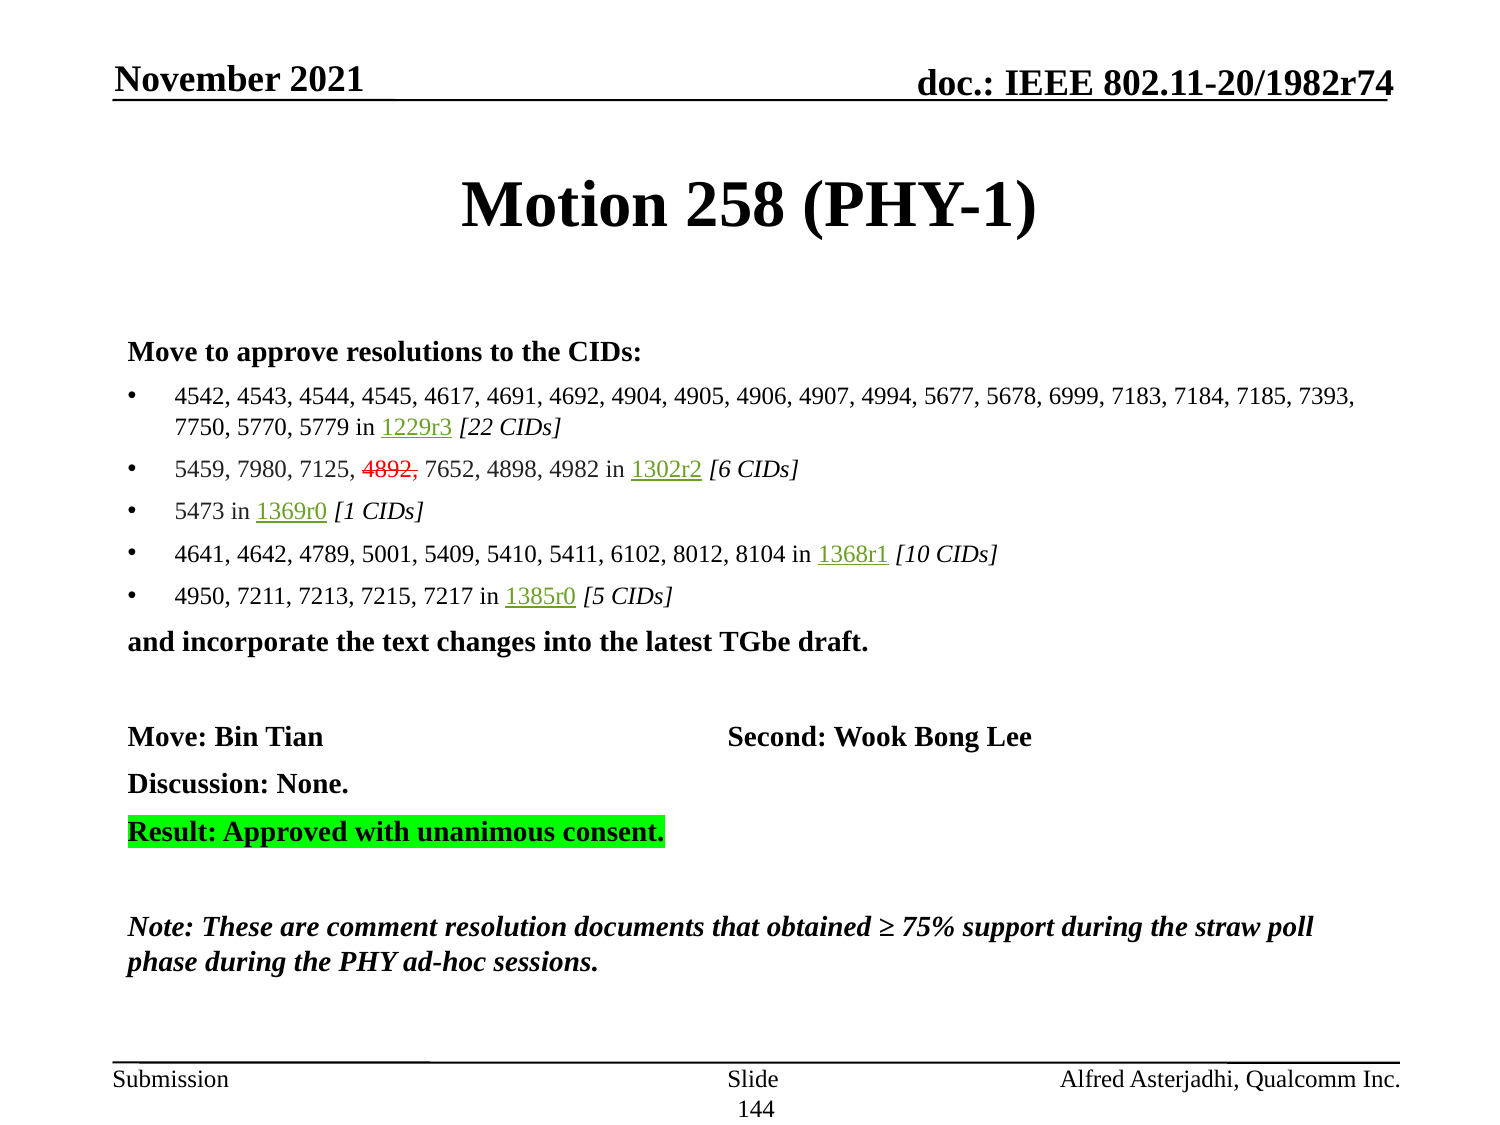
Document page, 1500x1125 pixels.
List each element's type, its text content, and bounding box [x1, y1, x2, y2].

footer Alfred Asterjadhi, Qualcomm Inc. [878, 1061, 1402, 1093]
title Motion 258 (PHY-1) [112, 112, 1388, 288]
list Move to approve resolutions to the CIDs: 4542, 4543, 4544, 4545, 4617, 4691, 4692, 4904, 4905, 4906, 4907, 4994, 5677, 5678, 6999, 7183, 7184, 7185, 7393, 7750, 5770, 5779 in 1229r3 [22 CIDs] 5459, 7980, 7125, 4892, 7652, 4898, 4982 in 1302r2 [6 CIDs] 5473 in 1369r0 [1 CIDs] 4641, 4642, 4789, 5001, 5409, 5410, 5411, 6102, 8012, 8104 in 1368r1 [10 CIDs] 4950, 7211, 7213, 7215, 7217 in 1385r0 [5 CIDs] and incorporate the text changes into the latest TGbe draft. Move: Bin Tian Second: Wook Bong Lee Discussion: None. Result: Approved with unanimous consent. Note: These are comment resolution documents that obtained ≥ 75% support during the straw poll phase during the PHY ad-hoc sessions. [112, 324, 1388, 1063]
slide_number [114, 54, 423, 100]
slide_number Slide 144 [712, 1061, 800, 1123]
